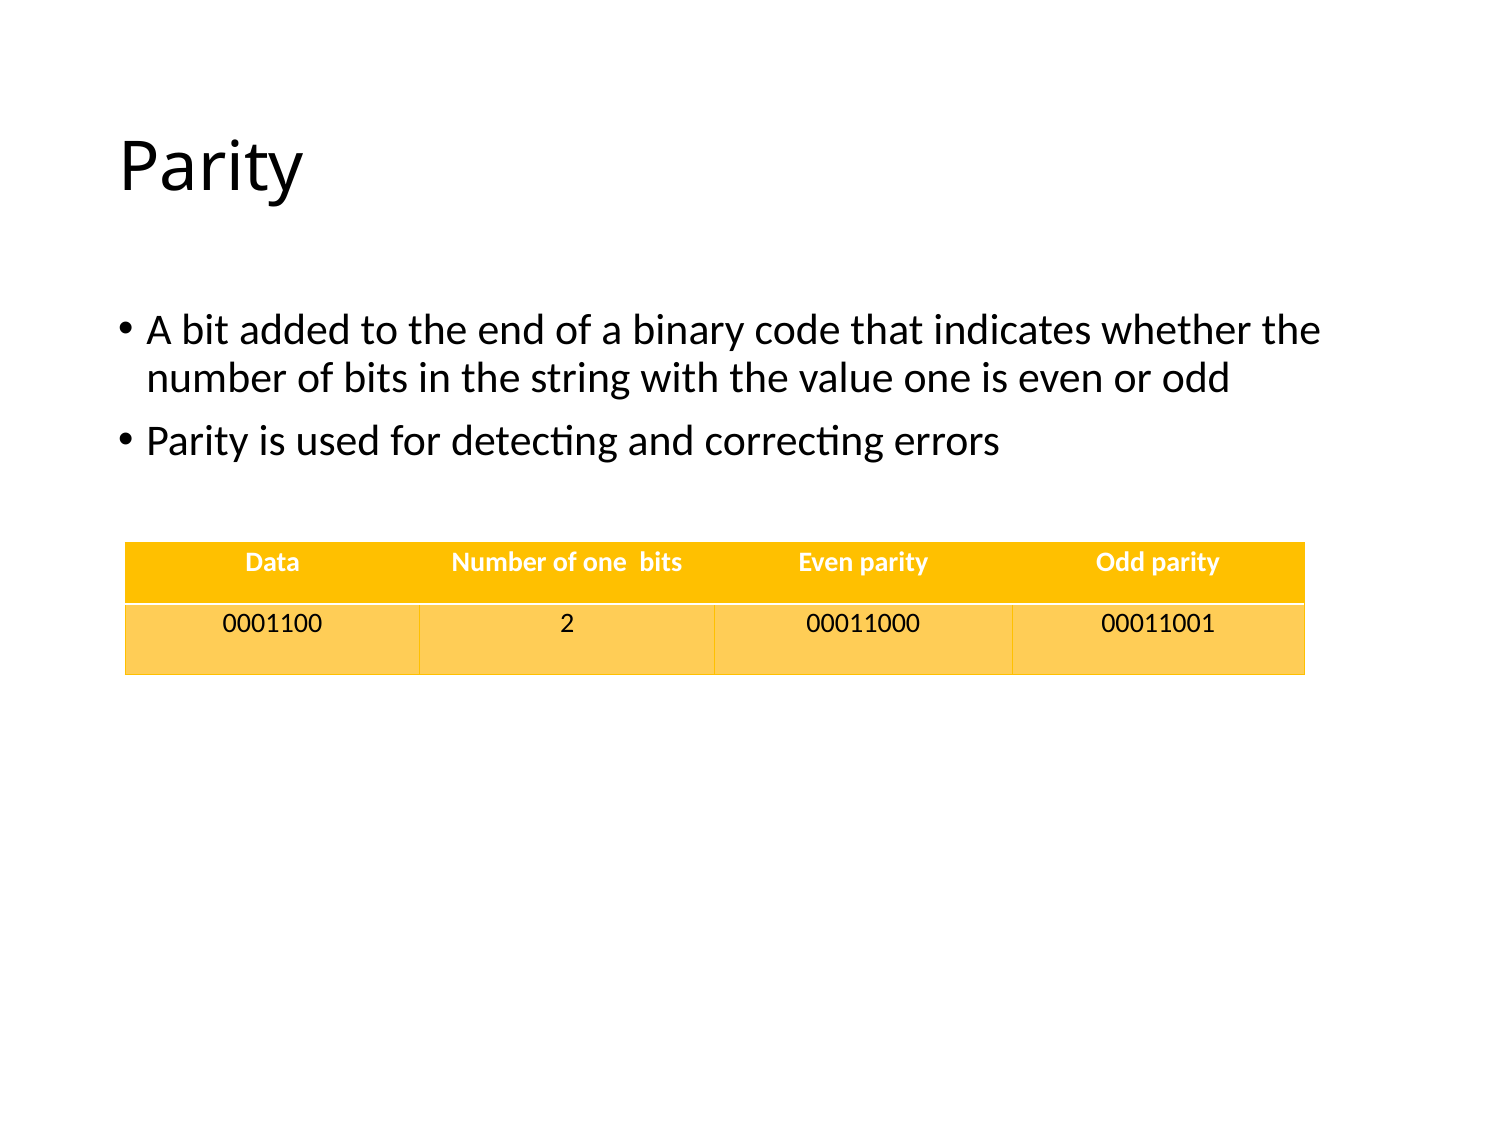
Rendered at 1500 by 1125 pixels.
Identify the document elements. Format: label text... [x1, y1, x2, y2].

table_cell 2 [420, 605, 714, 674]
table_cell 0001100 [126, 605, 419, 674]
list A bit added to the end of a binary code that indicates whether the number of bits in the string with the value one is even or odd Parity is used for detecting and correcting errors [103, 299, 1397, 1014]
table_header Data [126, 543, 419, 603]
table_header Even parity [715, 543, 1012, 603]
title Parity [103, 59, 1397, 278]
table_cell 00011001 [1013, 605, 1304, 674]
table_header Odd parity [1013, 543, 1304, 603]
table_header Number of one bits [420, 543, 714, 603]
table_cell 00011000 [715, 605, 1012, 674]
